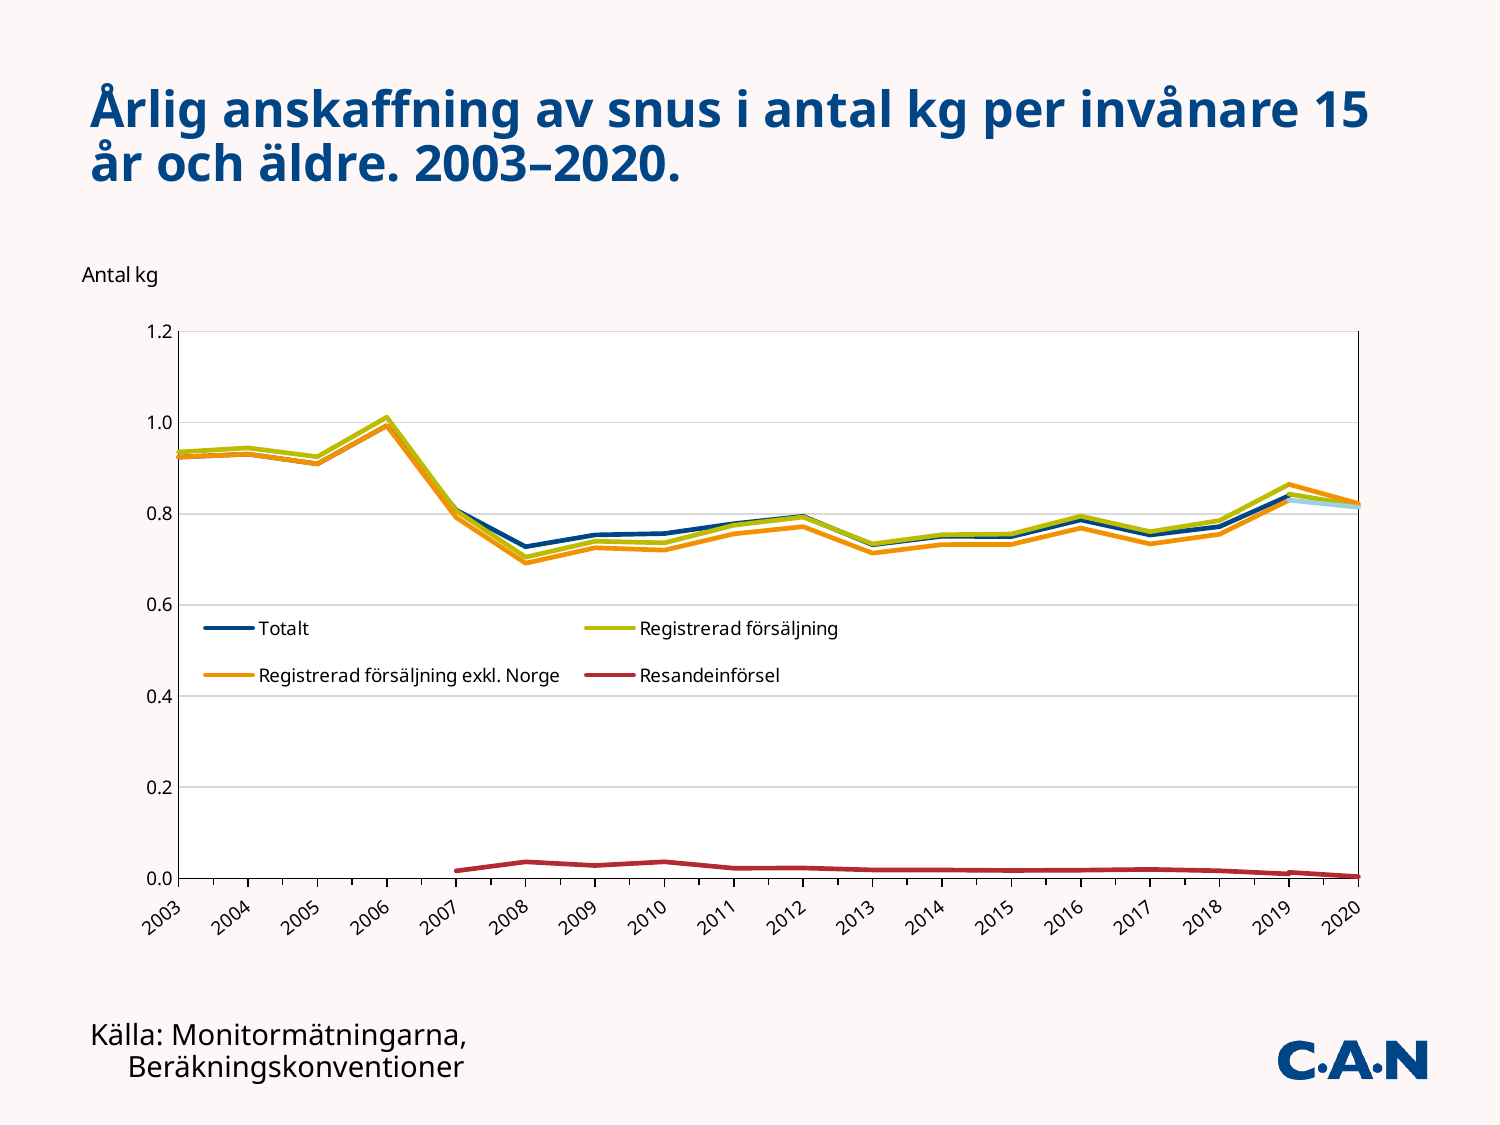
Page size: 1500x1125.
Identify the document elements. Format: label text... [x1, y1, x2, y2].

title Årlig anskaffning av snus i antal kg per invånare 15 år och äldre. 2003–2020. [75, 45, 1425, 233]
list Källa: Monitormätningarna, Beräkningskonventioner [75, 1024, 750, 1080]
picture [1277, 1040, 1428, 1080]
chart [74, 252, 1428, 996]
